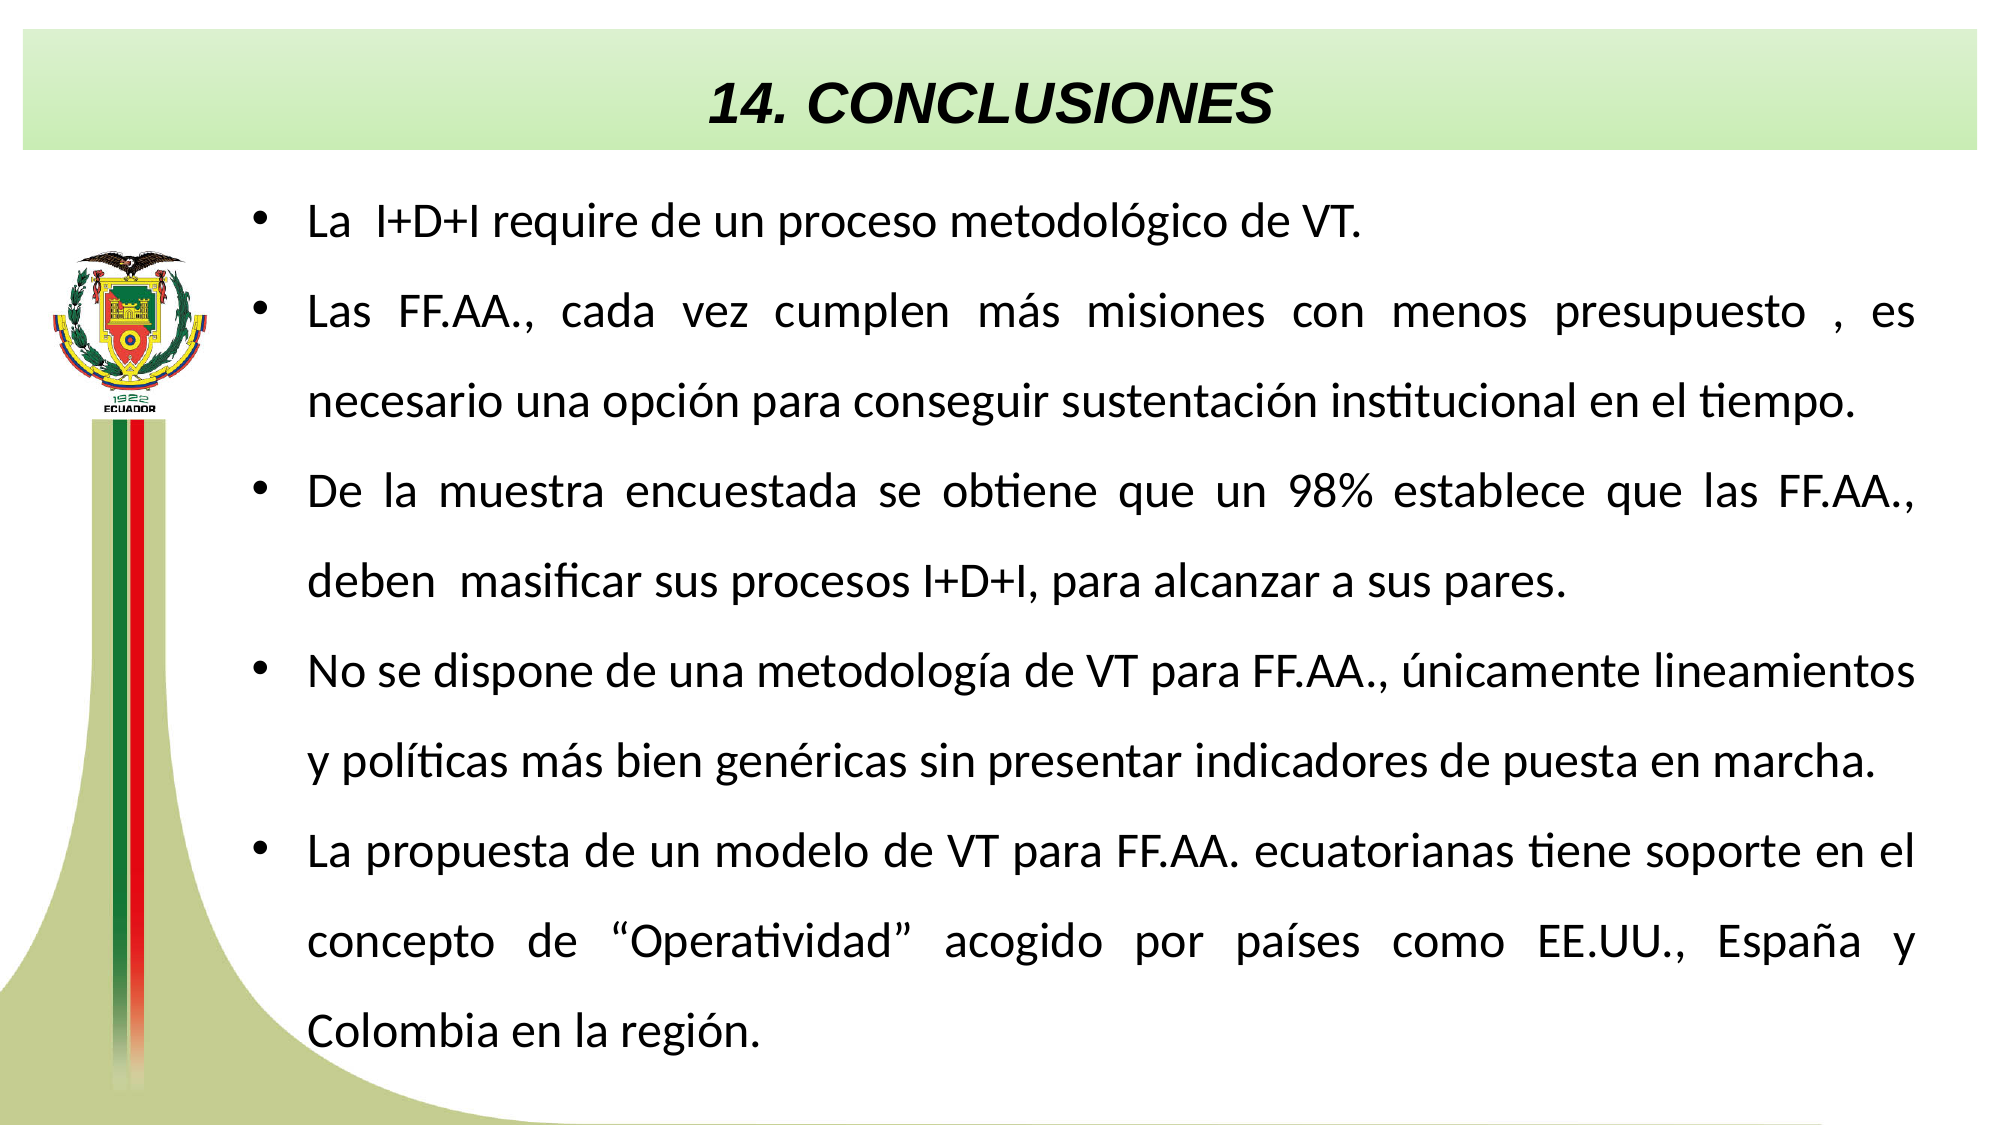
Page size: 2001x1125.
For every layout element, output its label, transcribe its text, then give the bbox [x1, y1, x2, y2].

text_box 14. CONCLUSIONES [22, 29, 1978, 151]
picture [0, 0, 2001, 1125]
text_box La I+D+I require de un proceso metodológico de VT. Las FF.AA., cada vez cumplen más misiones con menos presupuesto , es necesario una opción para conseguir sustentación institucional en el tiempo. De la muestra encuestada se obtiene que un 98% establece que las FF.AA., deben masificar sus procesos I+D+I, para alcanzar a sus pares. No se dispone de una metodología de VT para FF.AA., únicamente lineamientos y políticas más bien genéricas sin presentar indicadores de puesta en marcha. La propuesta de un modelo de VT para FF.AA. ecuatorianas tiene soporte en el concepto de “Operatividad” acogido por países como EE.UU., España y Colombia en la región. [236, 149, 1932, 1125]
